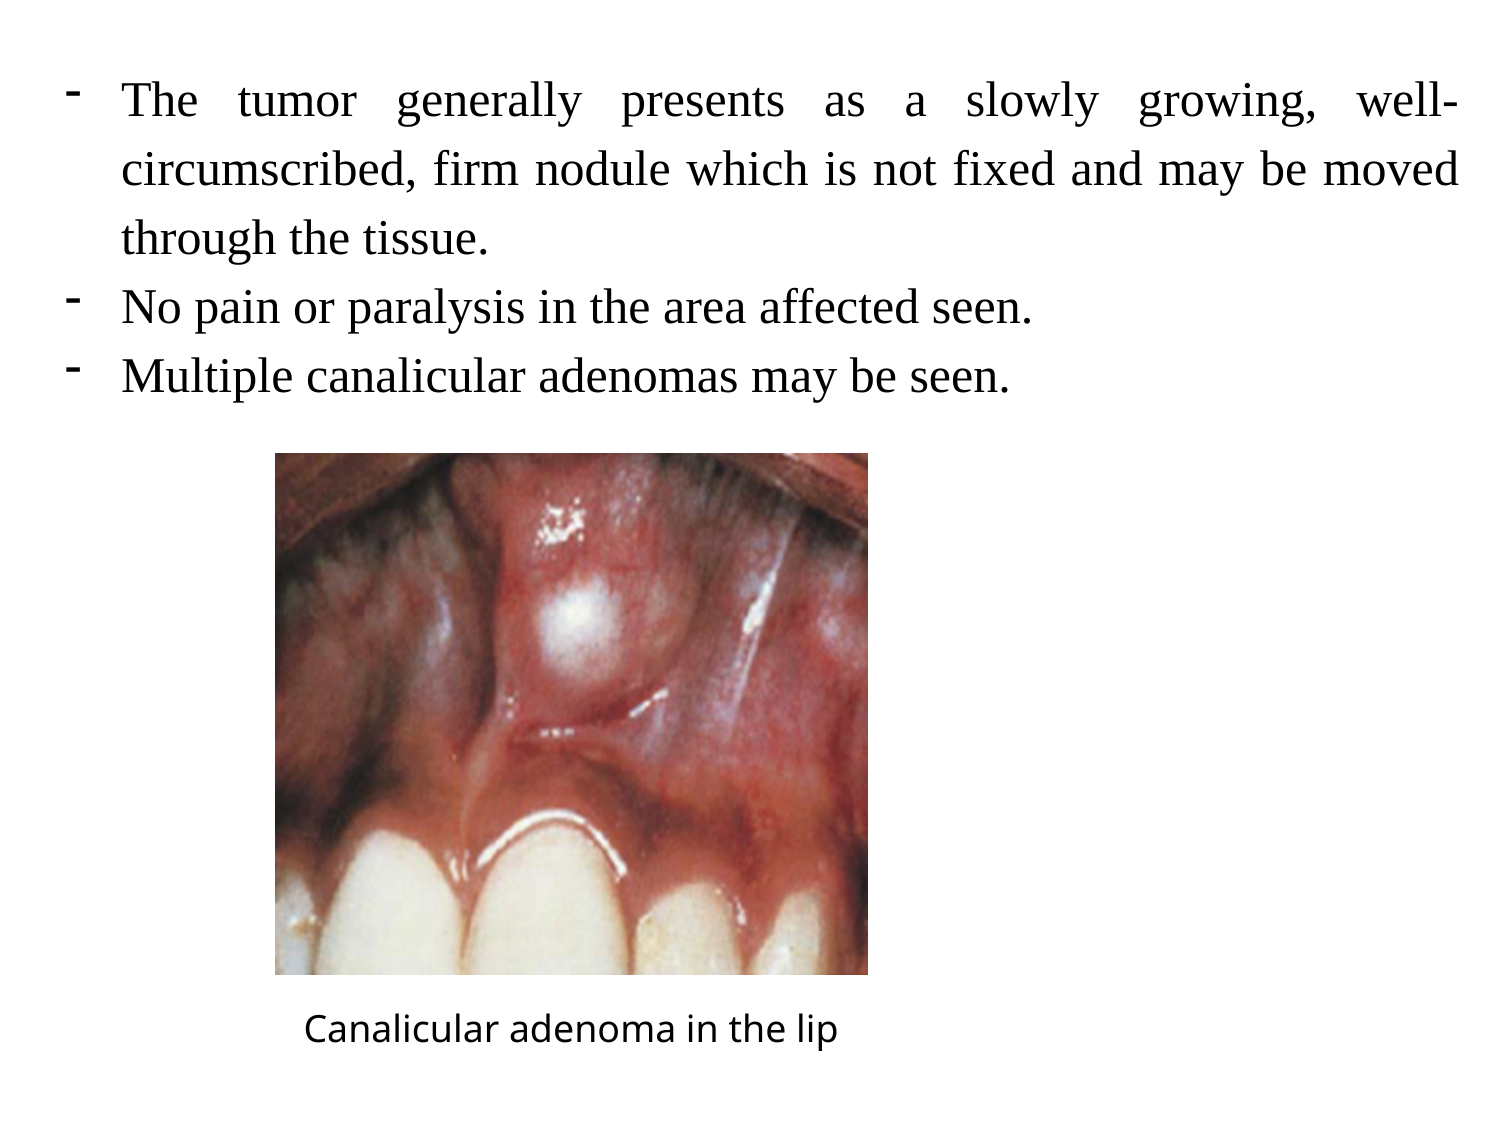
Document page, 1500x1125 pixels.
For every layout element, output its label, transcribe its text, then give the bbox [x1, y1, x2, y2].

picture [274, 453, 868, 976]
text_box Canalicular adenoma in the lip [288, 997, 854, 1058]
text_box The tumor generally presents as a slowly growing, well-circumscribed, firm nodule which is not fixed and may be moved through the tissue. No pain or paralysis in the area affected seen. Multiple canalicular adenomas may be seen. [49, 49, 1475, 479]
